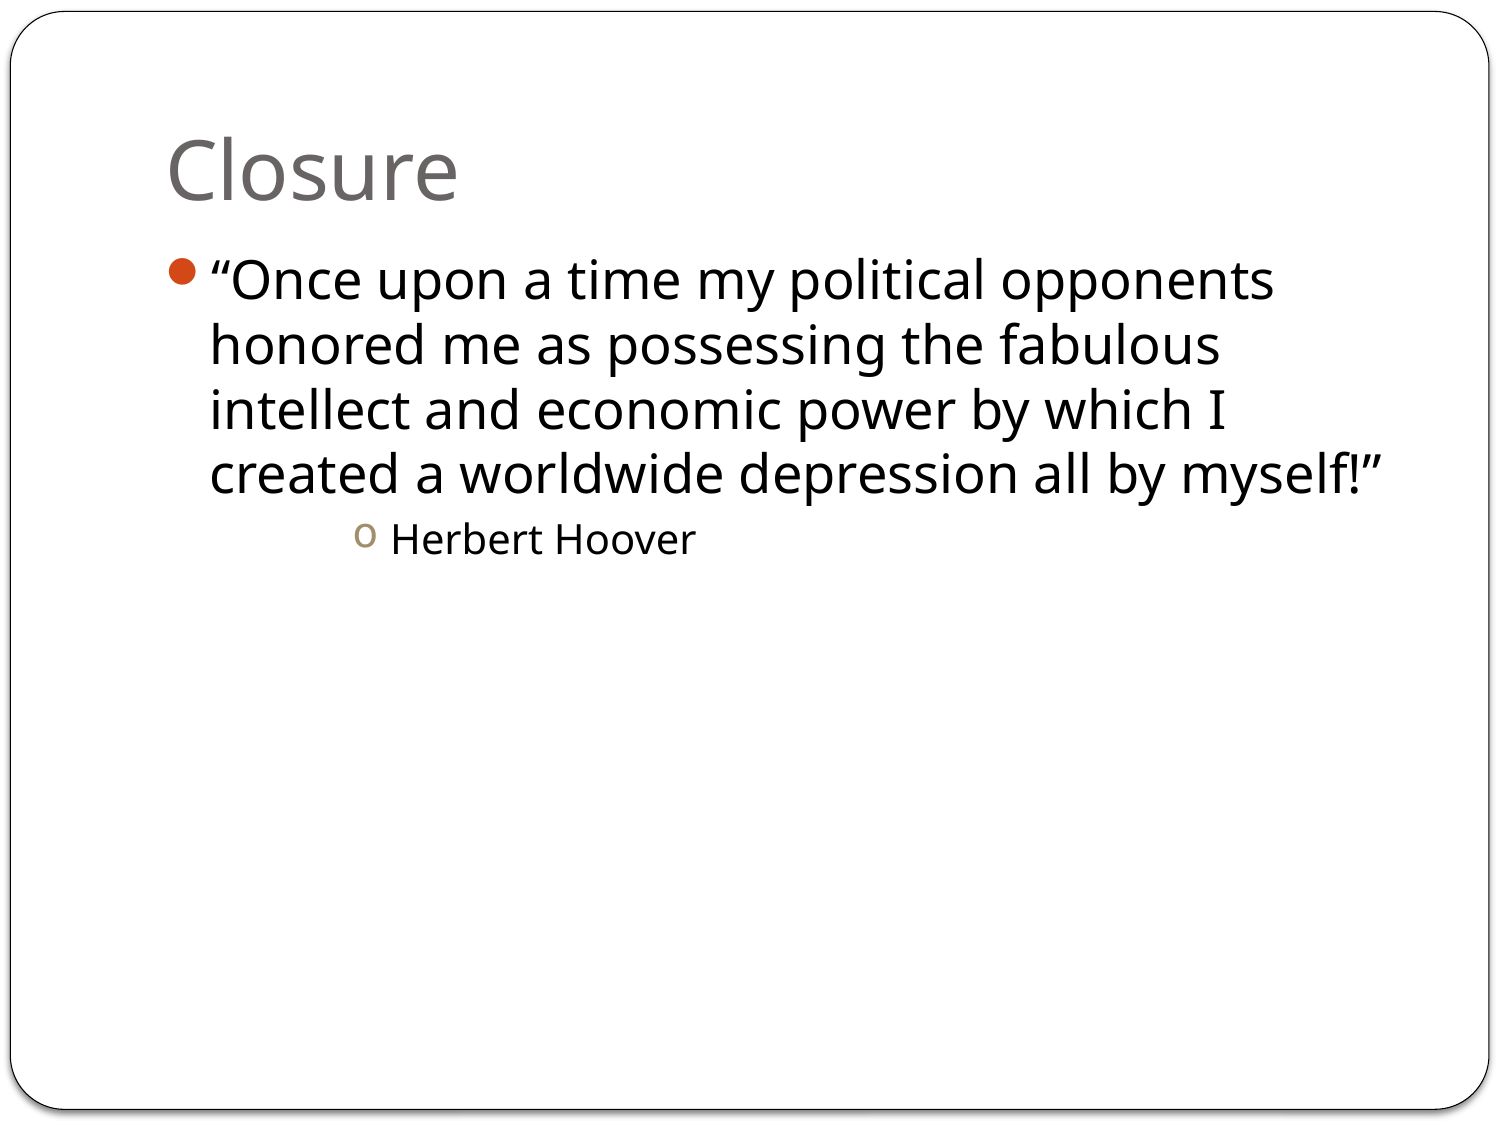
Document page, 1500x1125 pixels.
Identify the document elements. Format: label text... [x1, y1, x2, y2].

list “Once upon a time my political opponents honored me as possessing the fabulous intellect and economic power by which I created a worldwide depression all by myself!” Herbert Hoover [149, 237, 1426, 988]
title Closure [149, 44, 1426, 233]
